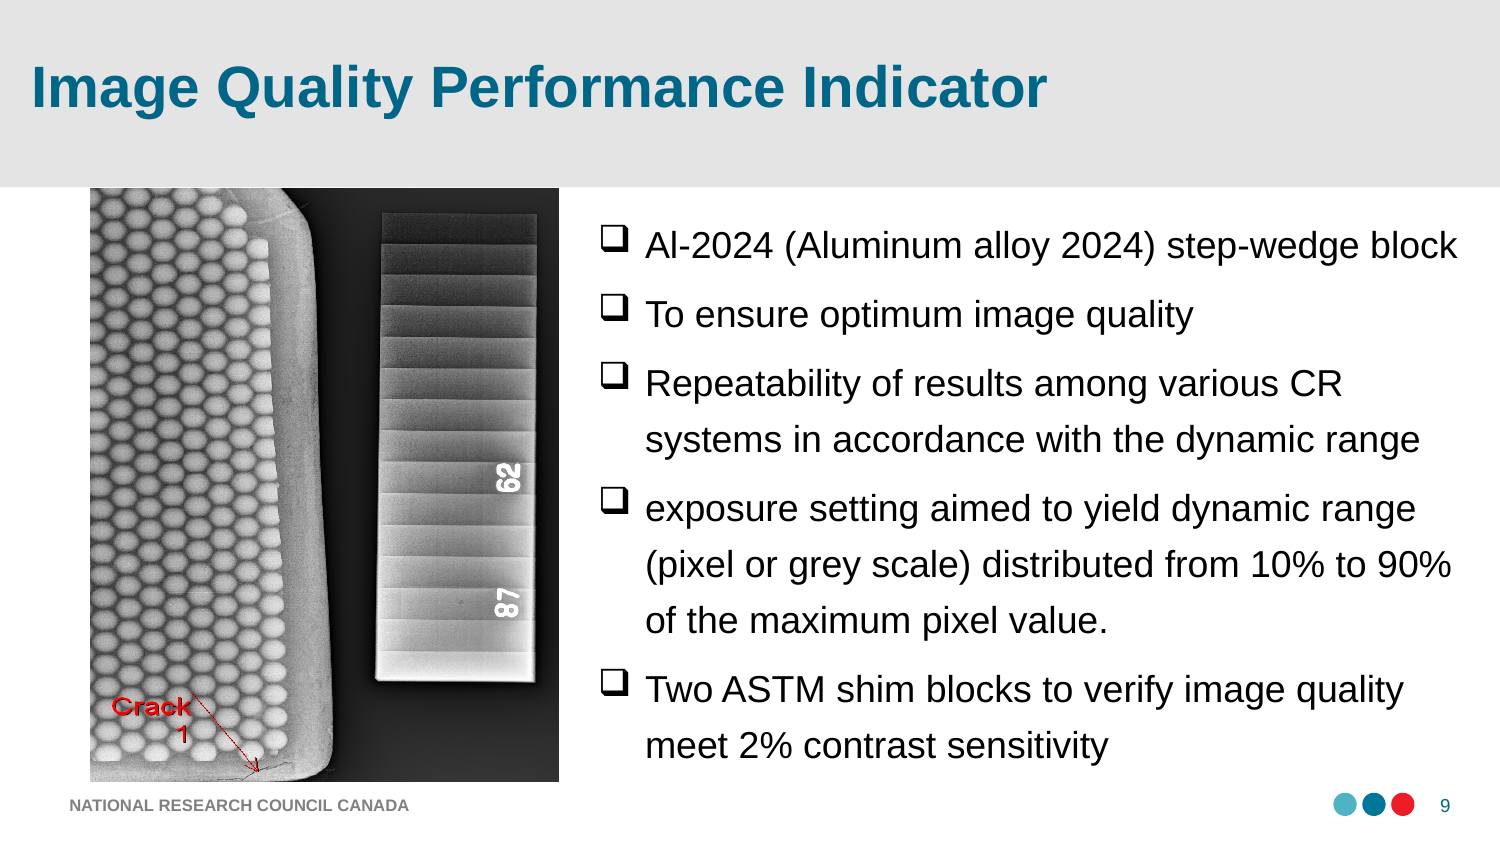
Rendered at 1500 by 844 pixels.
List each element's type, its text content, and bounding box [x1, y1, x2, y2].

picture [89, 187, 559, 783]
text_box Al-2024 (Aluminum alloy 2024) step-wedge block To ensure optimum image quality Repeatability of results among various CR systems in accordance with the dynamic range exposure setting aimed to yield dynamic range (pixel or grey scale) distributed from 10% to 90% of the maximum pixel value. Two ASTM shim blocks to verify image quality meet 2% contrast sensitivity [583, 202, 1482, 774]
title Image Quality Performance Indicator [31, 22, 1375, 146]
footer NATIONAL RESEARCH COUNCIL CANADA [54, 782, 638, 828]
slide_number 9 [1425, 782, 1500, 827]
